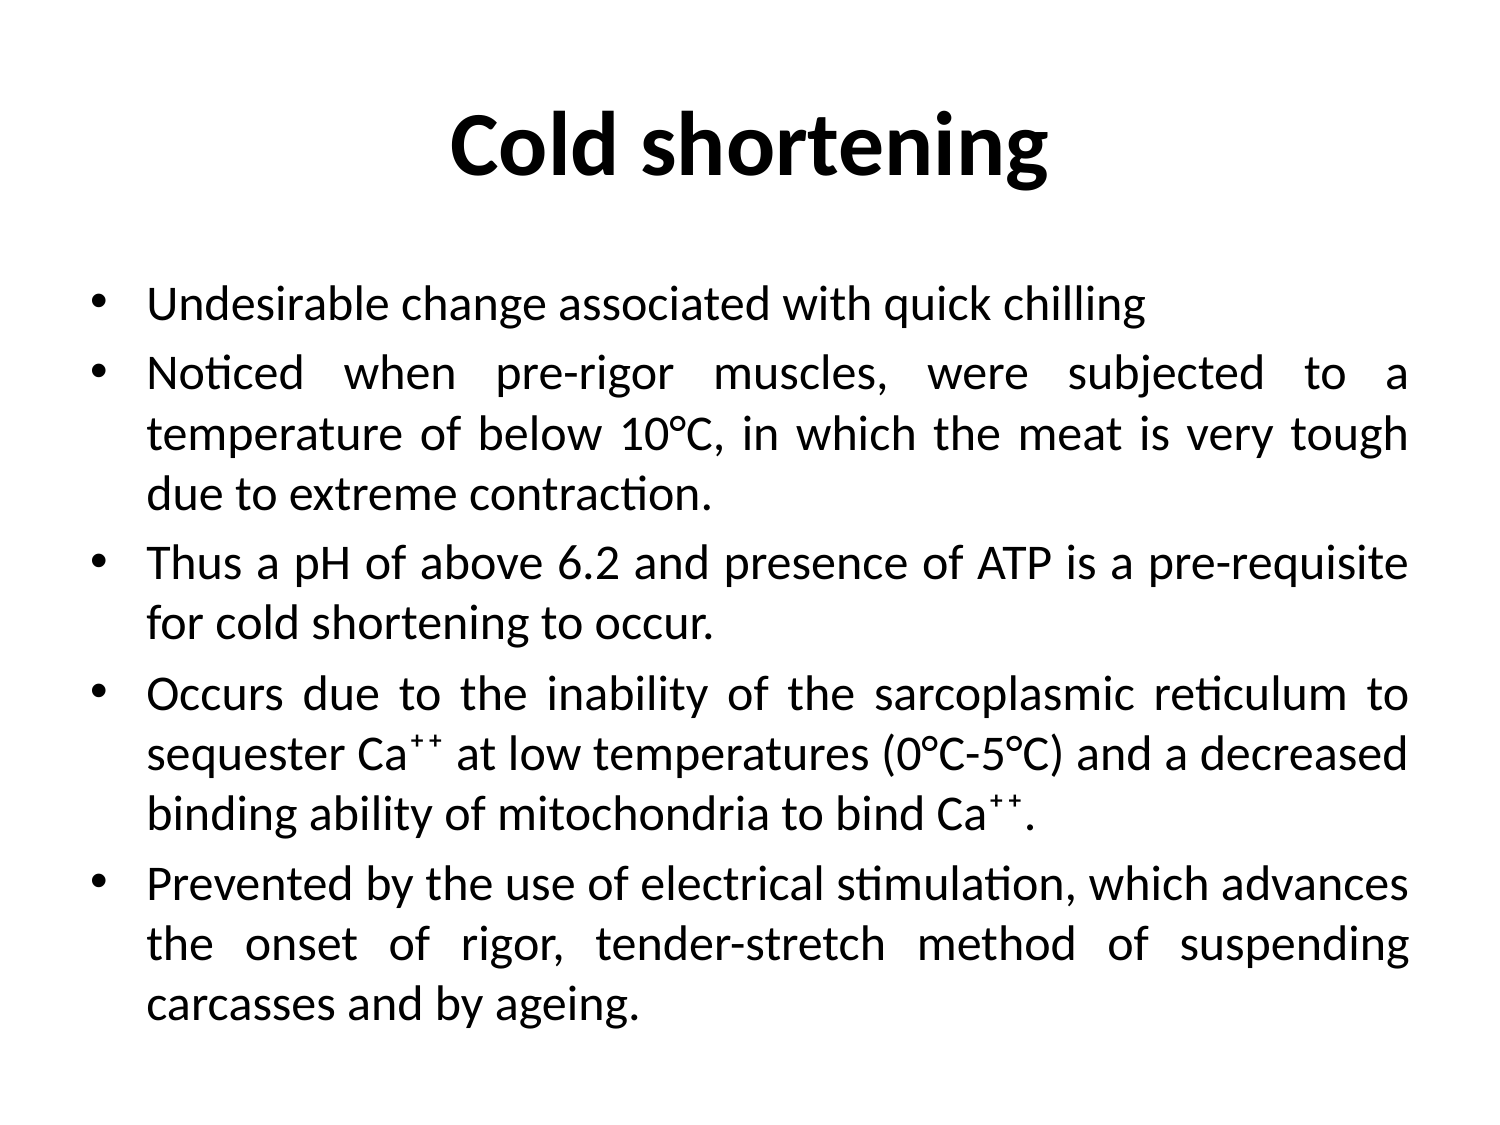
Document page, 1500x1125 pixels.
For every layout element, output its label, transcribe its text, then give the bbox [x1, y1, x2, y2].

list Undesirable change associated with quick chilling Noticed when pre-rigor muscles, were subjected to a temperature of below 10°C, in which the meat is very tough due to extreme contraction. Thus a pH of above 6.2 and presence of ATP is a pre-requisite for cold shortening to occur. Occurs due to the inability of the sarcoplasmic reticulum to sequester Ca⁺⁺ at low temperatures (0°C-5°C) and a decreased binding ability of mitochondria to bind Ca⁺⁺. Prevented by the use of electrical stimulation, which advances the onset of rigor, tender-stretch method of suspending carcasses and by ageing. [75, 262, 1425, 1005]
title Cold shortening [75, 45, 1425, 233]
